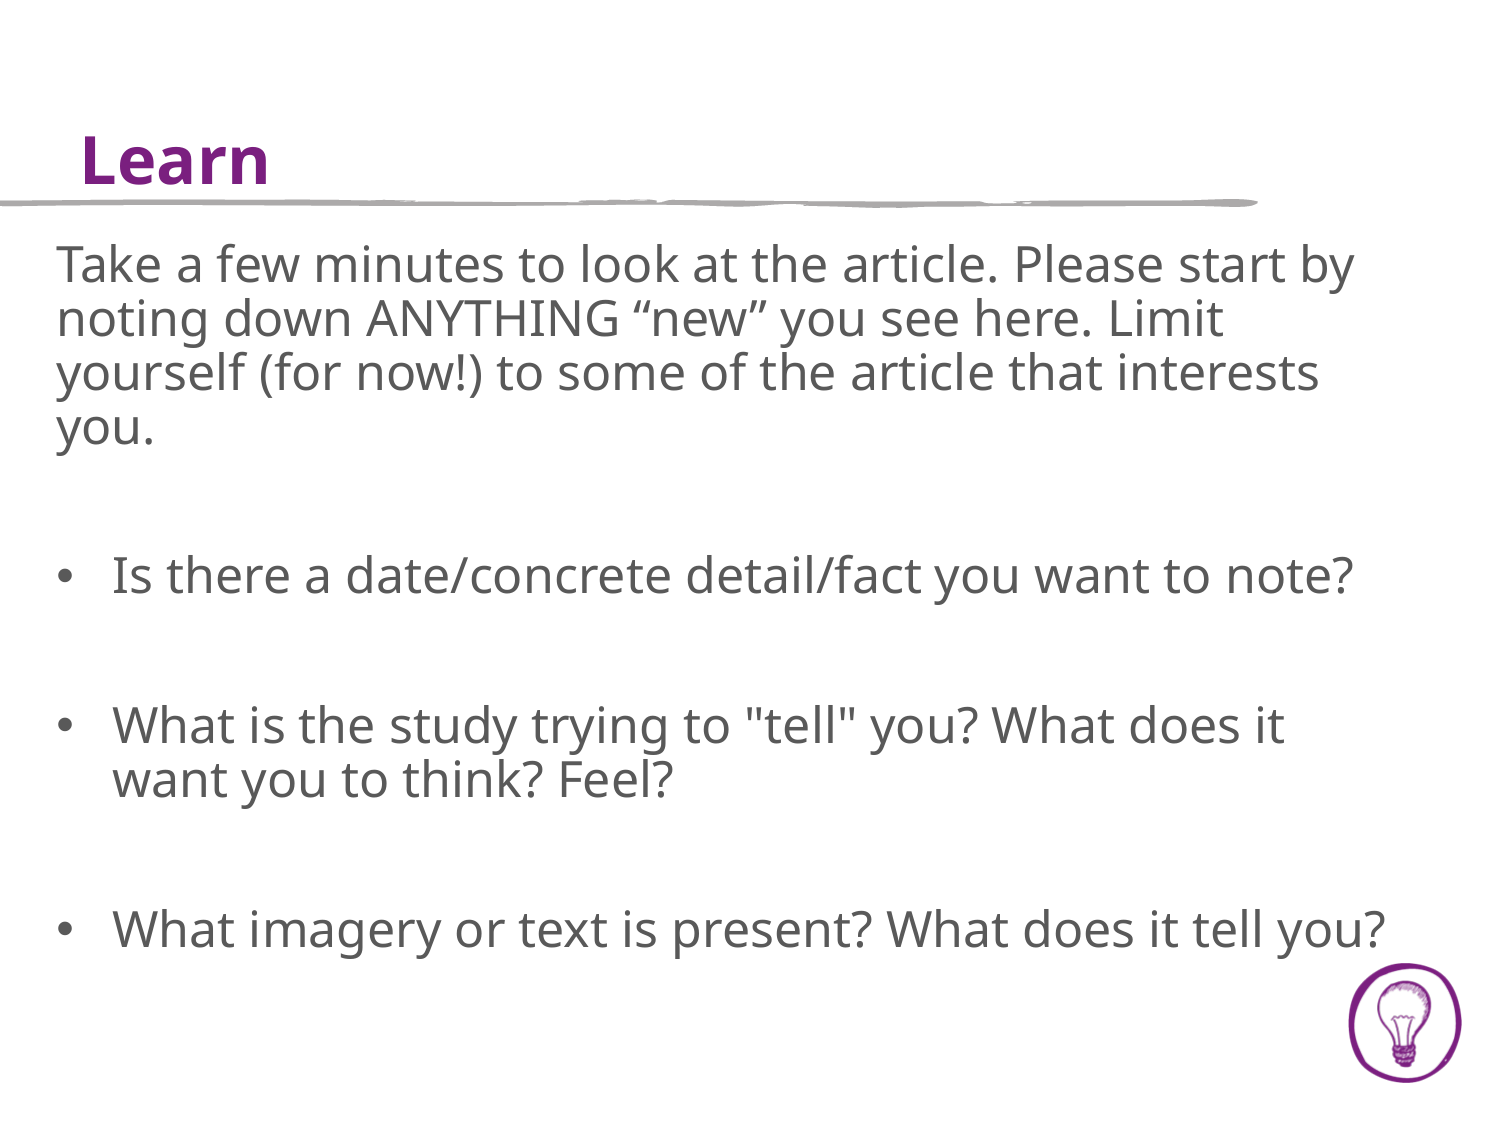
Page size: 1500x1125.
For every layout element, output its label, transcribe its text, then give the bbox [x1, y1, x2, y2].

list Learn [29, 30, 1258, 197]
picture [0, 199, 1258, 208]
picture [1348, 963, 1462, 1083]
list Take a few minutes to look at the article. Please start by noting down ANYTHING “new” you see here. Limit yourself (for now!) to some of the article that interests you. Is there a date/concrete detail/fact you want to note? What is the study trying to "tell" you? What does it want you to think? Feel? What imagery or text is present? What does it tell you? [41, 231, 1424, 1083]
